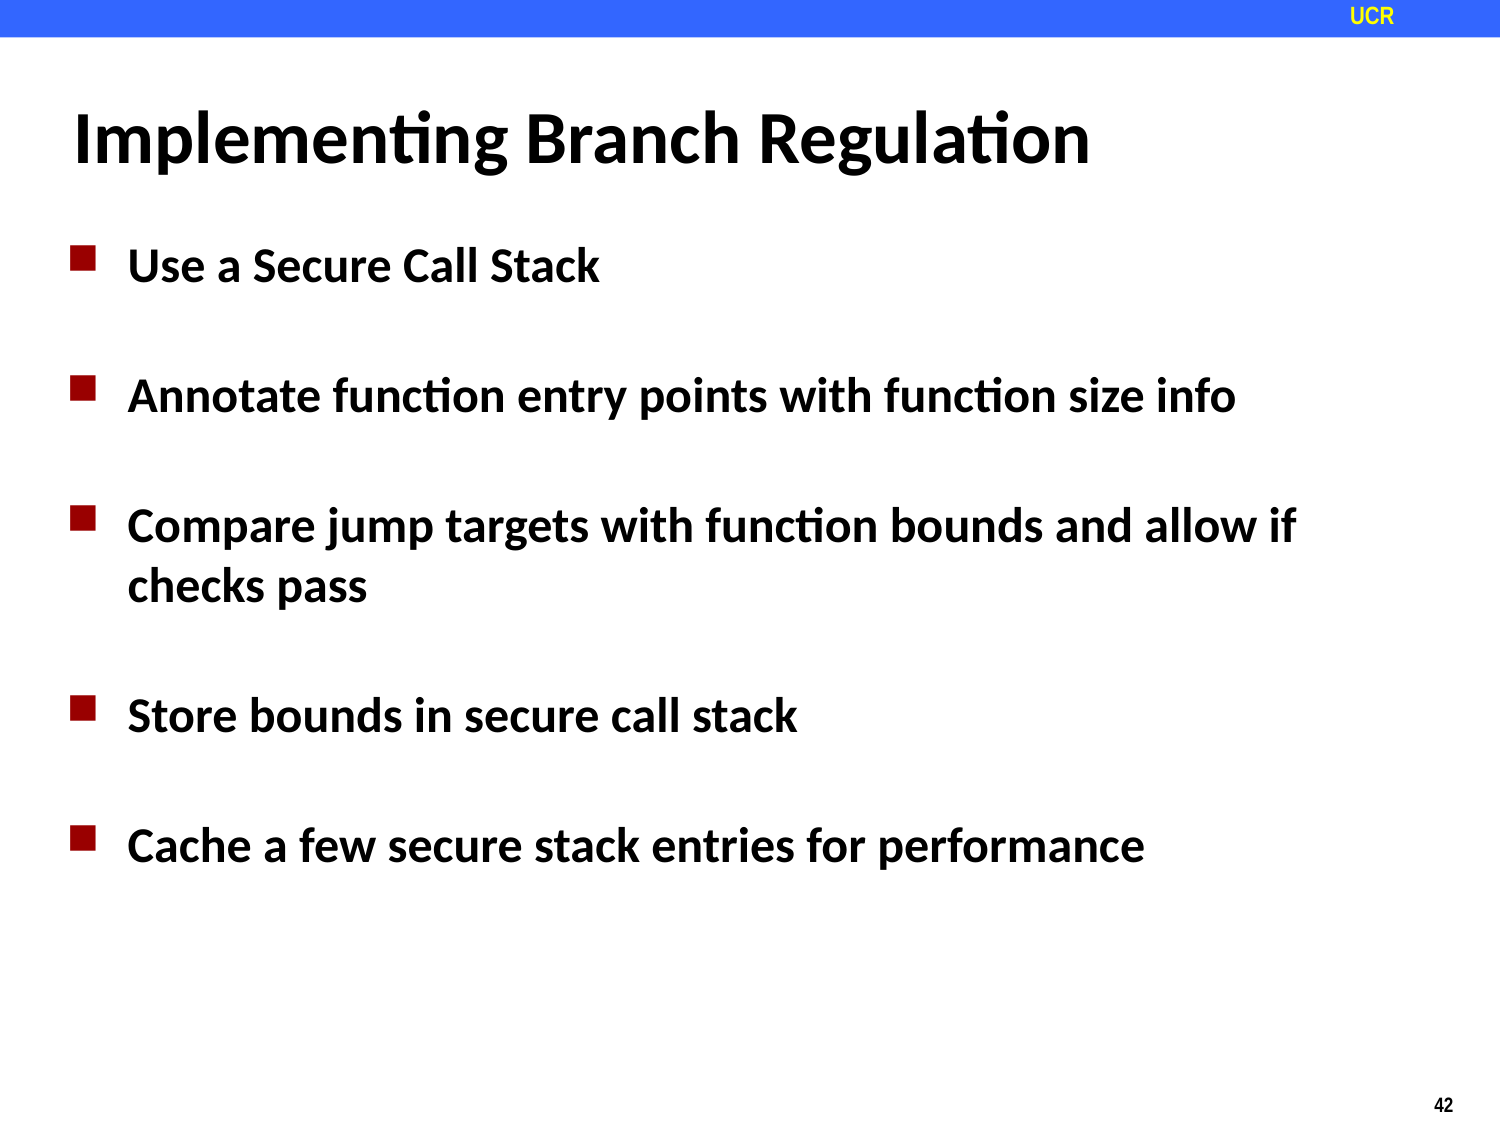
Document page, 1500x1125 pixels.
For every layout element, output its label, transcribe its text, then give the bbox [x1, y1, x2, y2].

title Implementing Branch Regulation [58, 71, 1305, 197]
list Use a Secure Call Stack Annotate function entry points with function size info Compare jump targets with function bounds and allow if checks pass Store bounds in secure call stack Cache a few secure stack entries for performance [56, 224, 1457, 1006]
